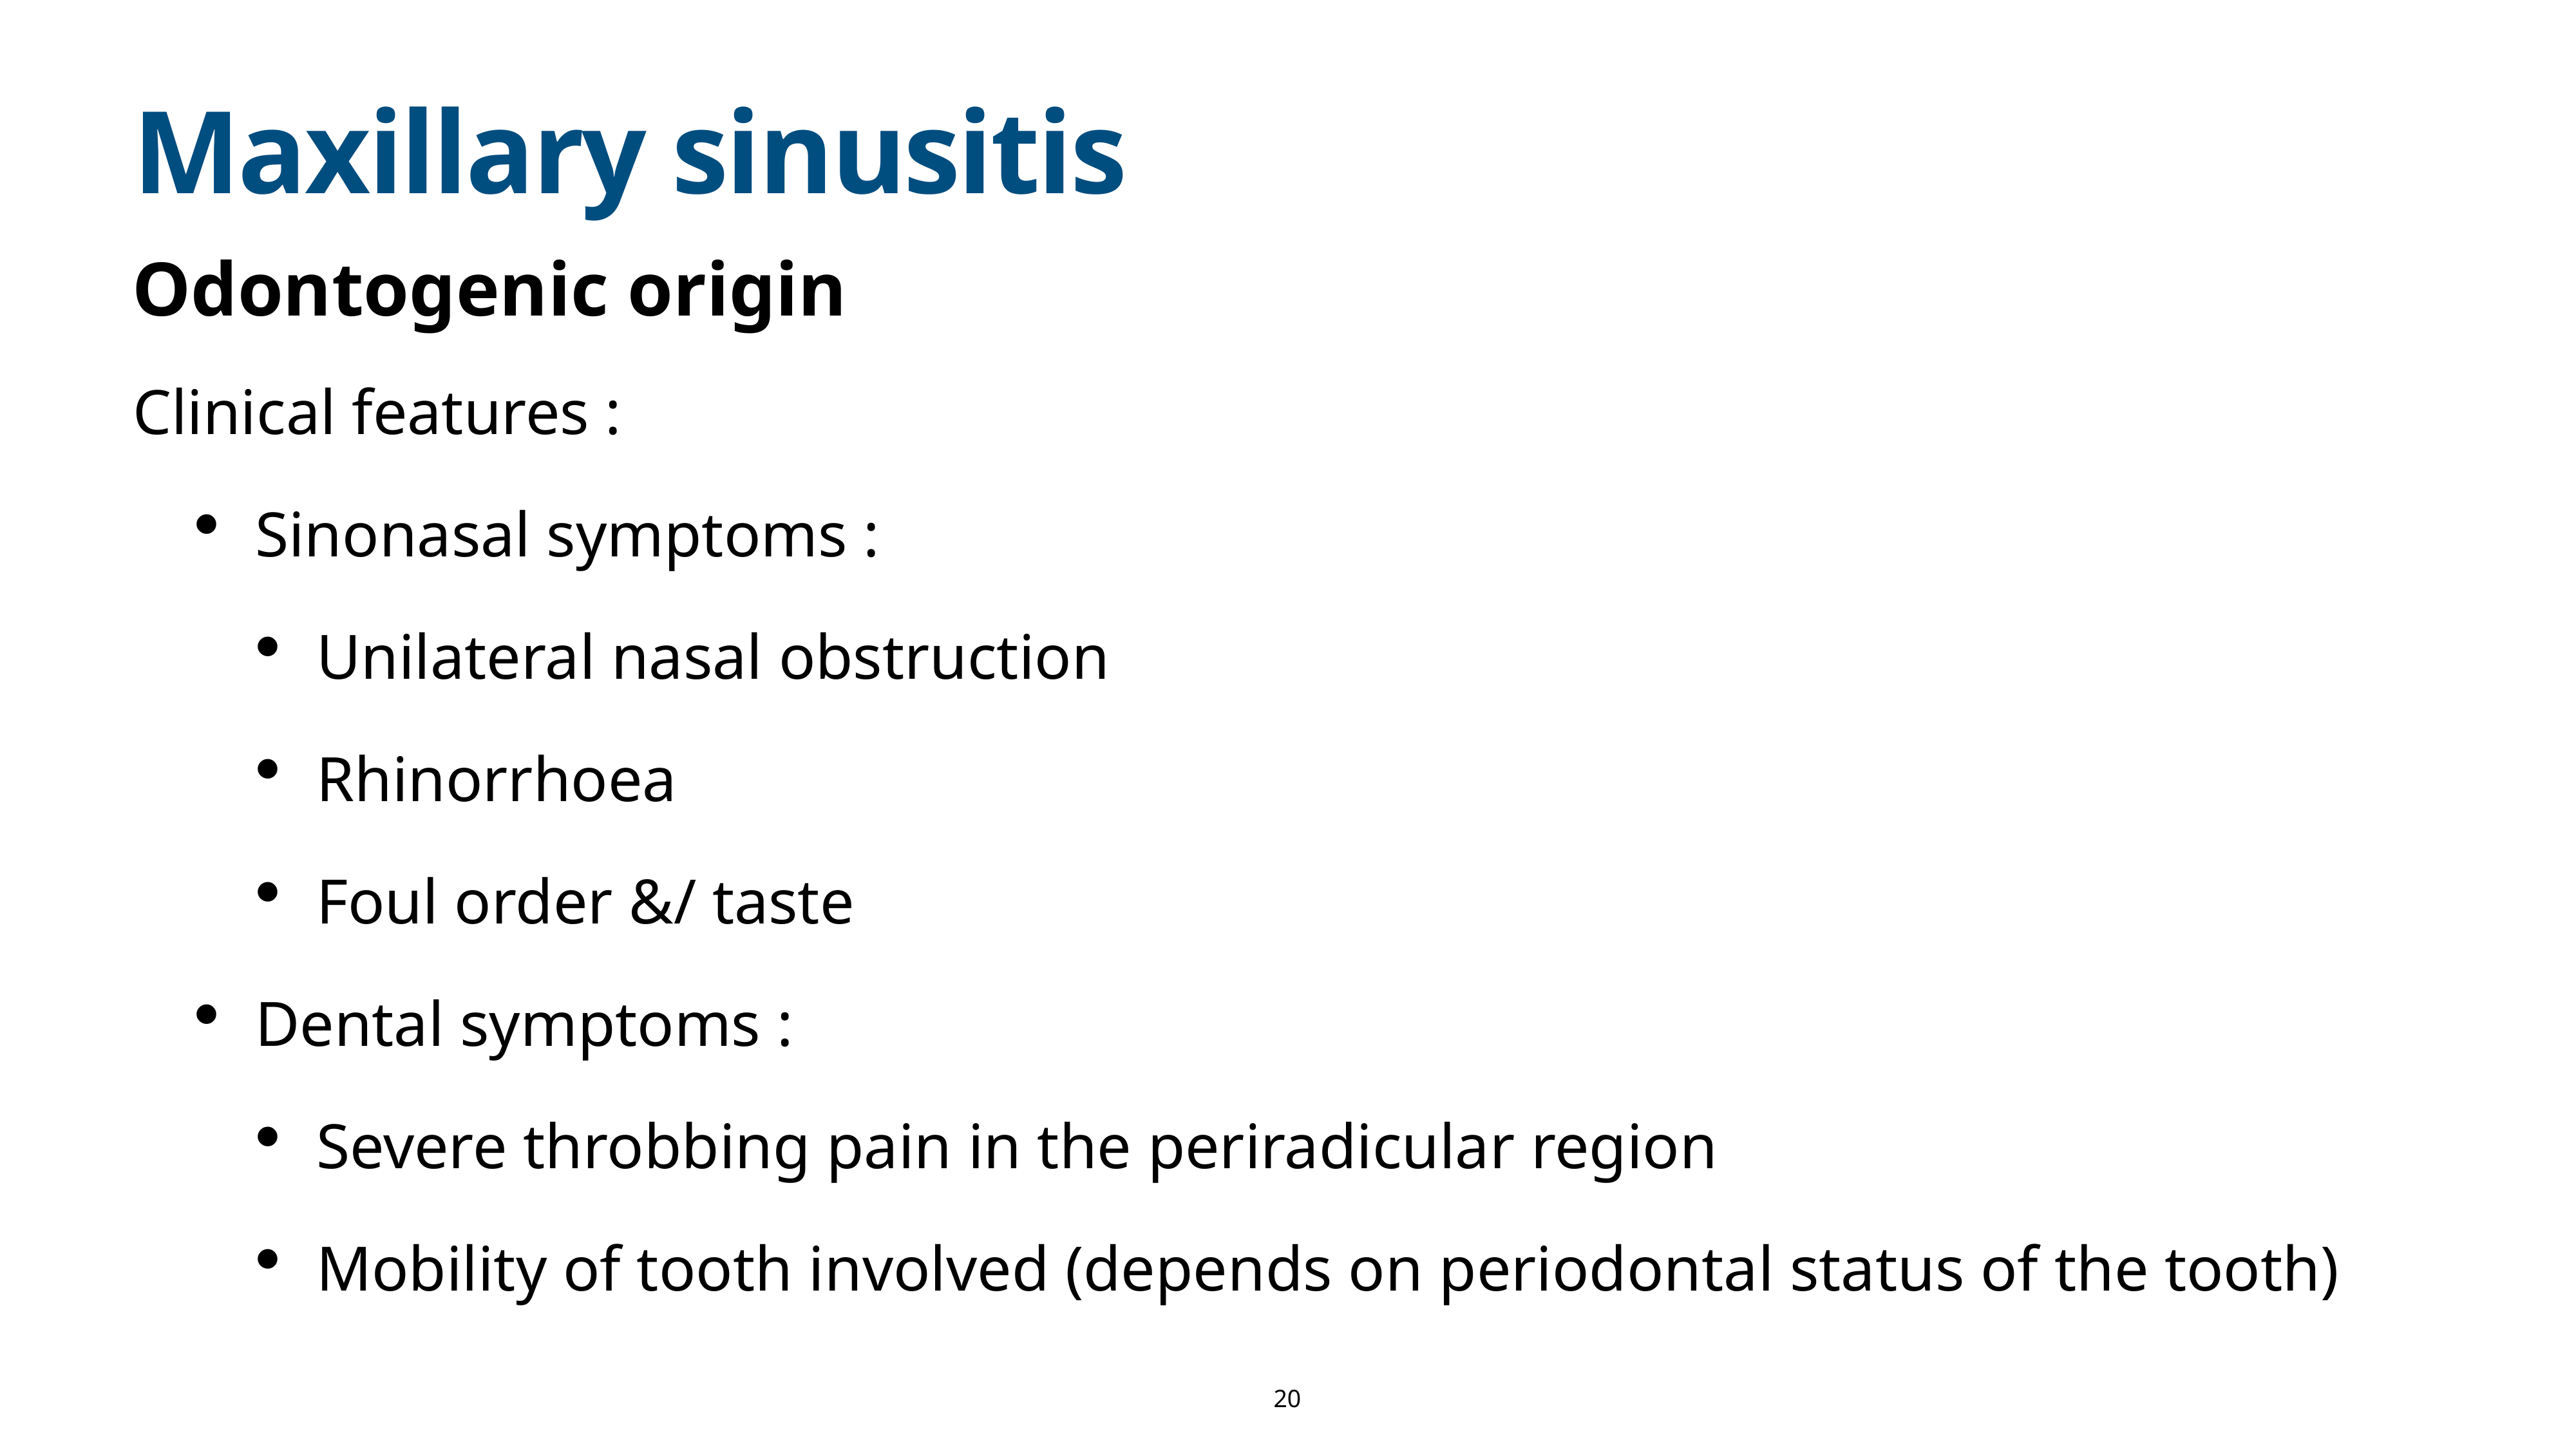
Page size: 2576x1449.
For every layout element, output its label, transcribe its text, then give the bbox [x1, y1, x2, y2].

slide_number 20 [1267, 1381, 1307, 1422]
title Maxillary sinusitis [127, 100, 2449, 236]
list Odontogenic origin [127, 236, 2449, 337]
list Clinical features : Sinonasal symptoms : Unilateral nasal obstruction Rhinorrhoea Foul order &/ taste Dental symptoms : Severe throbbing pain in the periradicular region Mobility of tooth involved (depends on periodontal status of the tooth) [127, 375, 2449, 1321]
